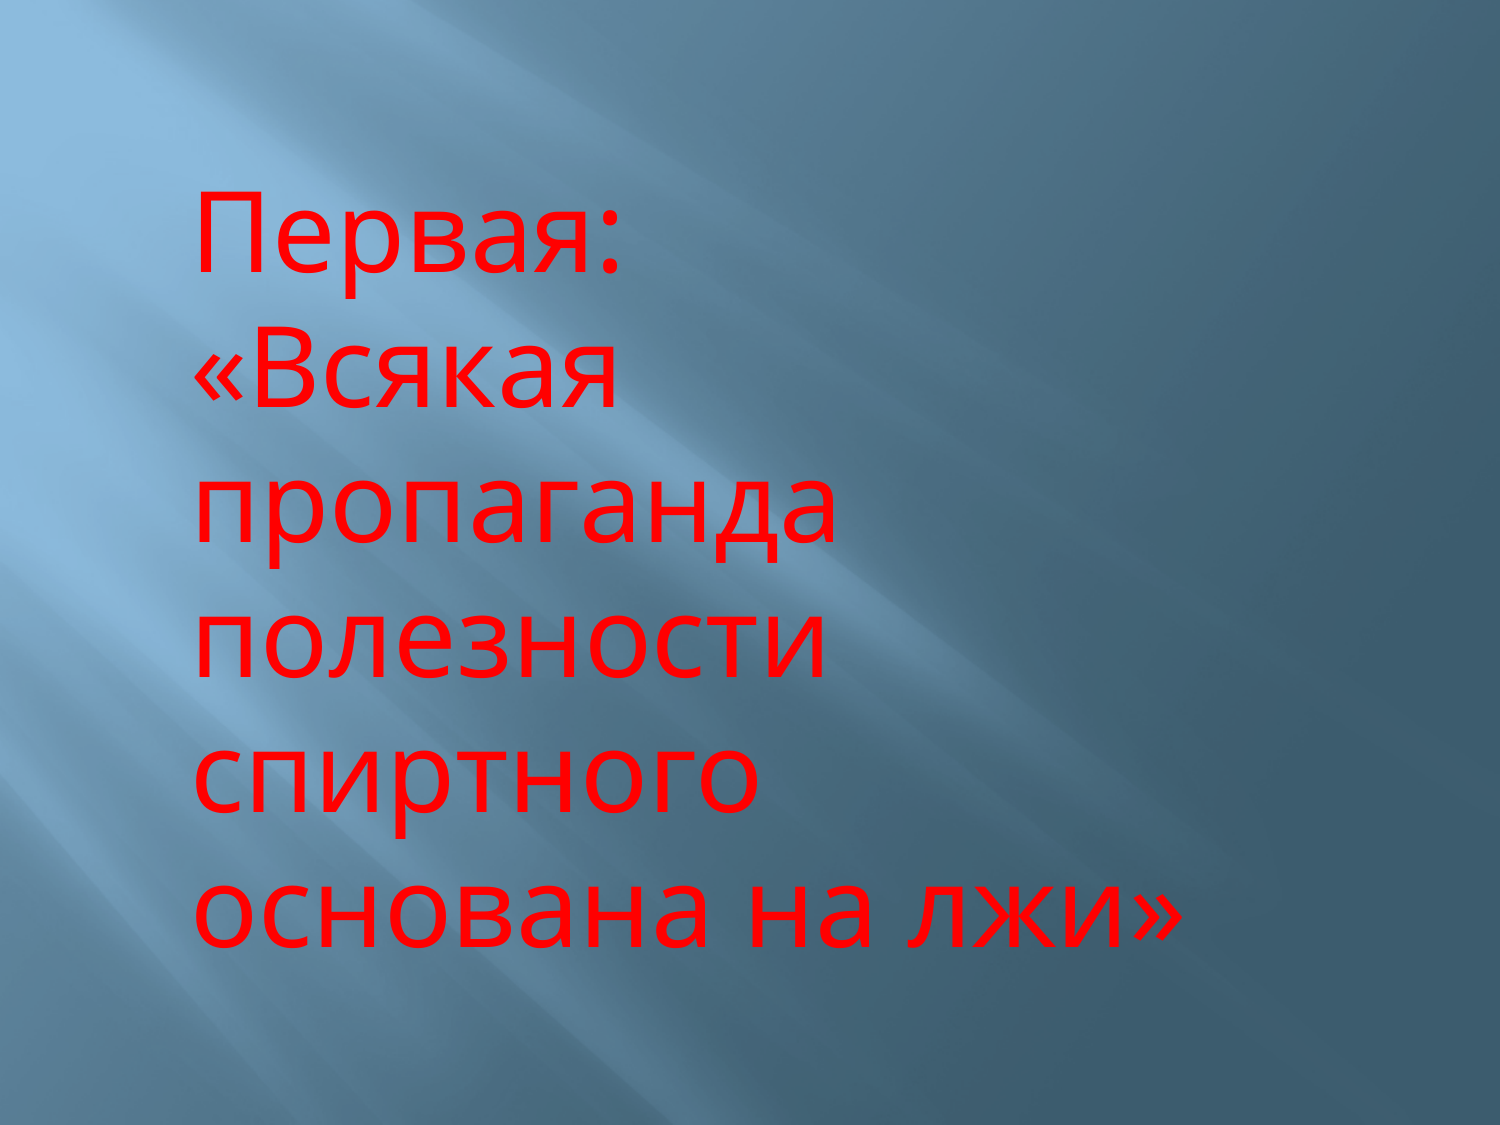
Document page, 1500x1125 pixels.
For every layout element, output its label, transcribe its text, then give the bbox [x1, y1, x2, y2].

text_box Первая: «Всякая пропаганда полезности спиртного основана на лжи» [175, 152, 1243, 978]
